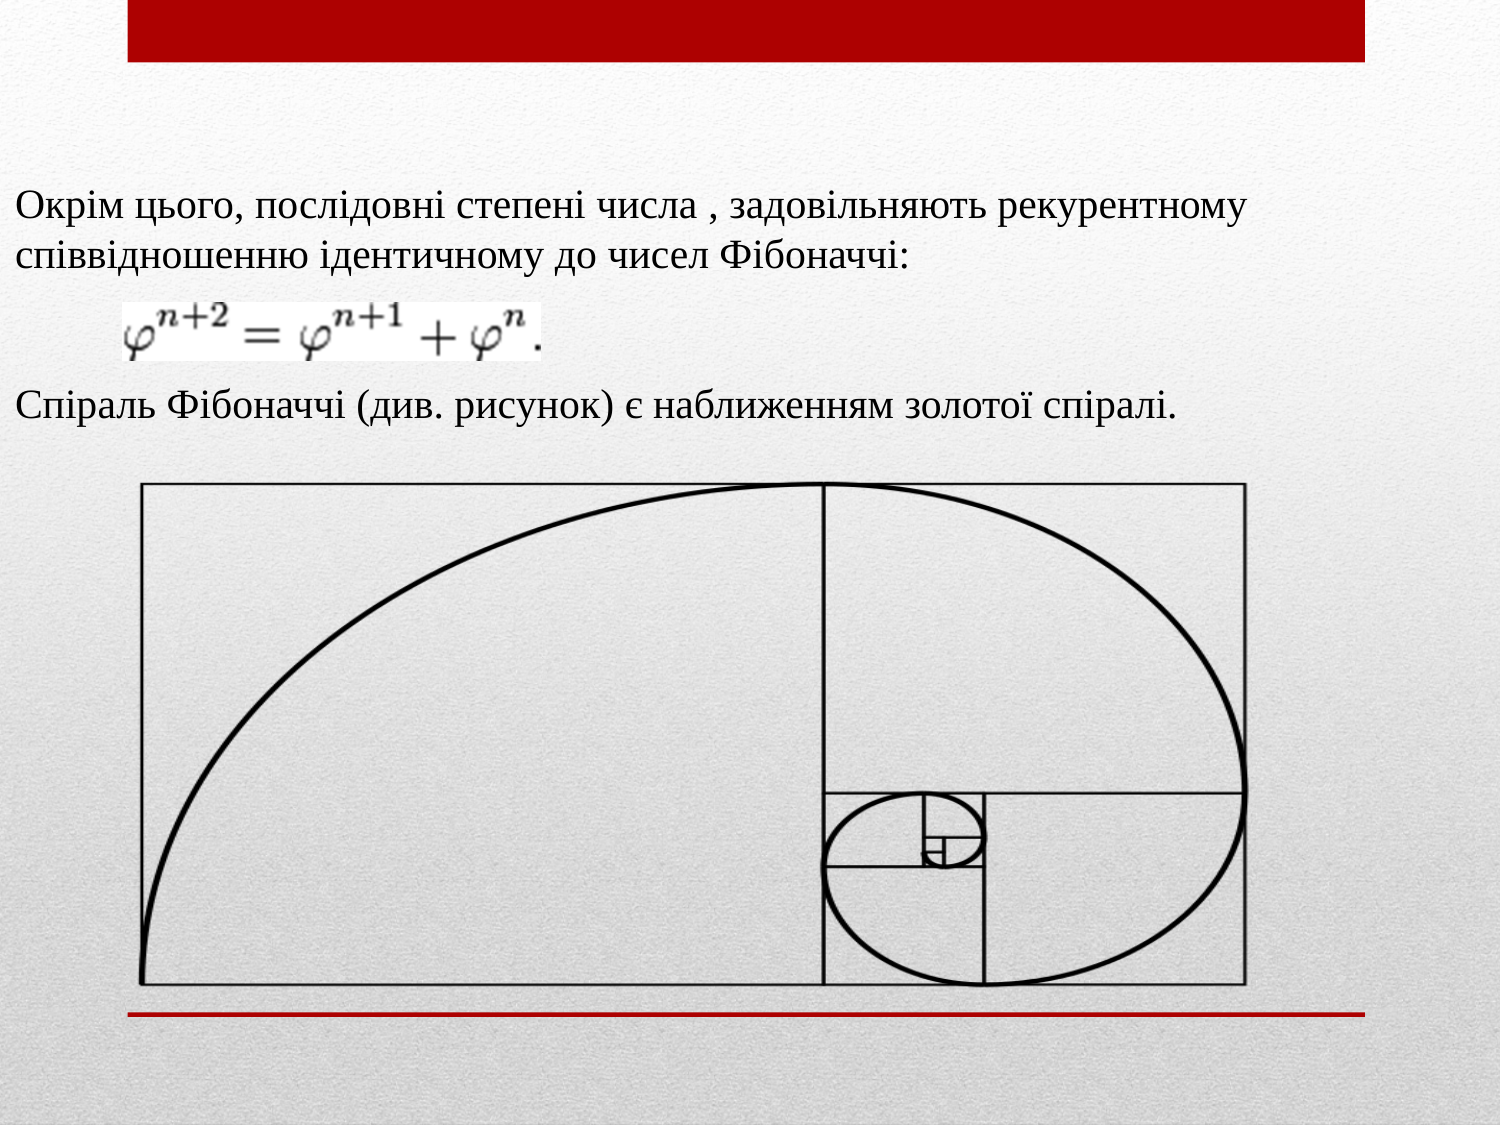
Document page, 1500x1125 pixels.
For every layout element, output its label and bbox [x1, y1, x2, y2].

picture [122, 467, 1270, 1001]
picture [122, 301, 542, 362]
